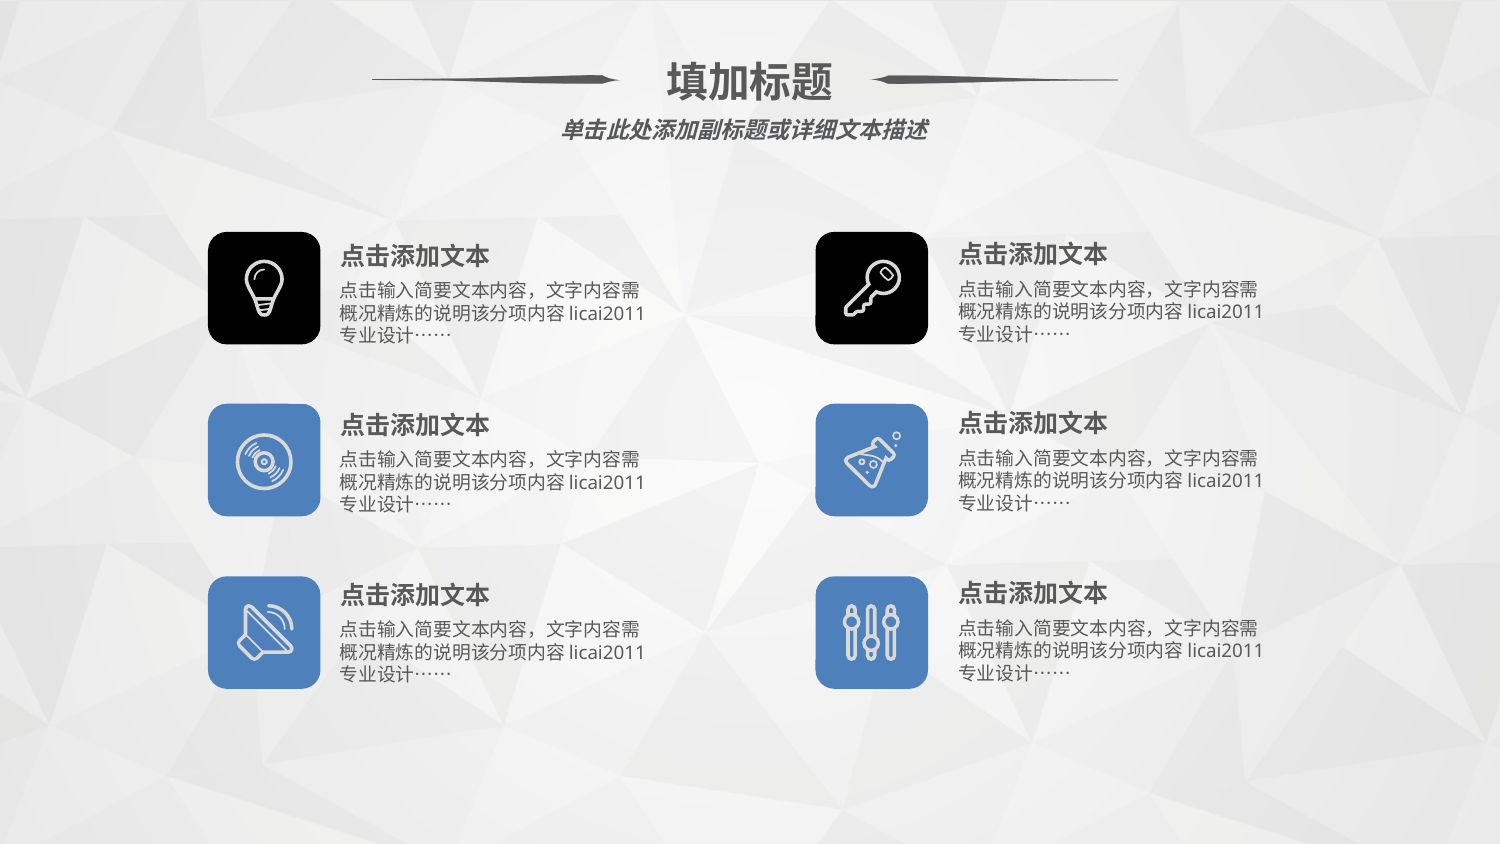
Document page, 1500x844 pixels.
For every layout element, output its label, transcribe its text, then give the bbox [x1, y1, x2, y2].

text_box 点击输入简要文本内容，文字内容需概况精炼的说明该分项内容licai2011专业设计…… [324, 271, 667, 354]
text_box 点击添加文本 [944, 231, 1124, 269]
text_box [207, 576, 321, 690]
text_box 点击添加文本 [325, 571, 506, 610]
text_box 点击添加文本 [325, 232, 506, 271]
picture [0, 0, 1500, 844]
text_box 单击此处添加副标题或详细文本描述 [545, 108, 943, 151]
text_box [815, 231, 929, 345]
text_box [815, 403, 929, 517]
text_box 填加标题 [584, 55, 916, 106]
text_box 点击输入简要文本内容，文字内容需概况精炼的说明该分项内容licai2011专业设计…… [943, 608, 1286, 692]
text_box 点击添加文本 [944, 570, 1124, 608]
text_box 点击添加文本 [944, 400, 1124, 439]
text_box 点击输入简要文本内容，文字内容需概况精炼的说明该分项内容licai2011专业设计…… [324, 440, 667, 523]
text_box 点击输入简要文本内容，文字内容需概况精炼的说明该分项内容licai2011专业设计…… [943, 439, 1286, 522]
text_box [815, 576, 929, 690]
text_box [207, 231, 321, 345]
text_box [207, 403, 321, 517]
text_box 点击添加文本 [325, 402, 506, 440]
text_box 点击输入简要文本内容，文字内容需概况精炼的说明该分项内容licai2011专业设计…… [943, 269, 1286, 353]
text_box 点击输入简要文本内容，文字内容需概况精炼的说明该分项内容licai2011专业设计…… [324, 610, 667, 693]
